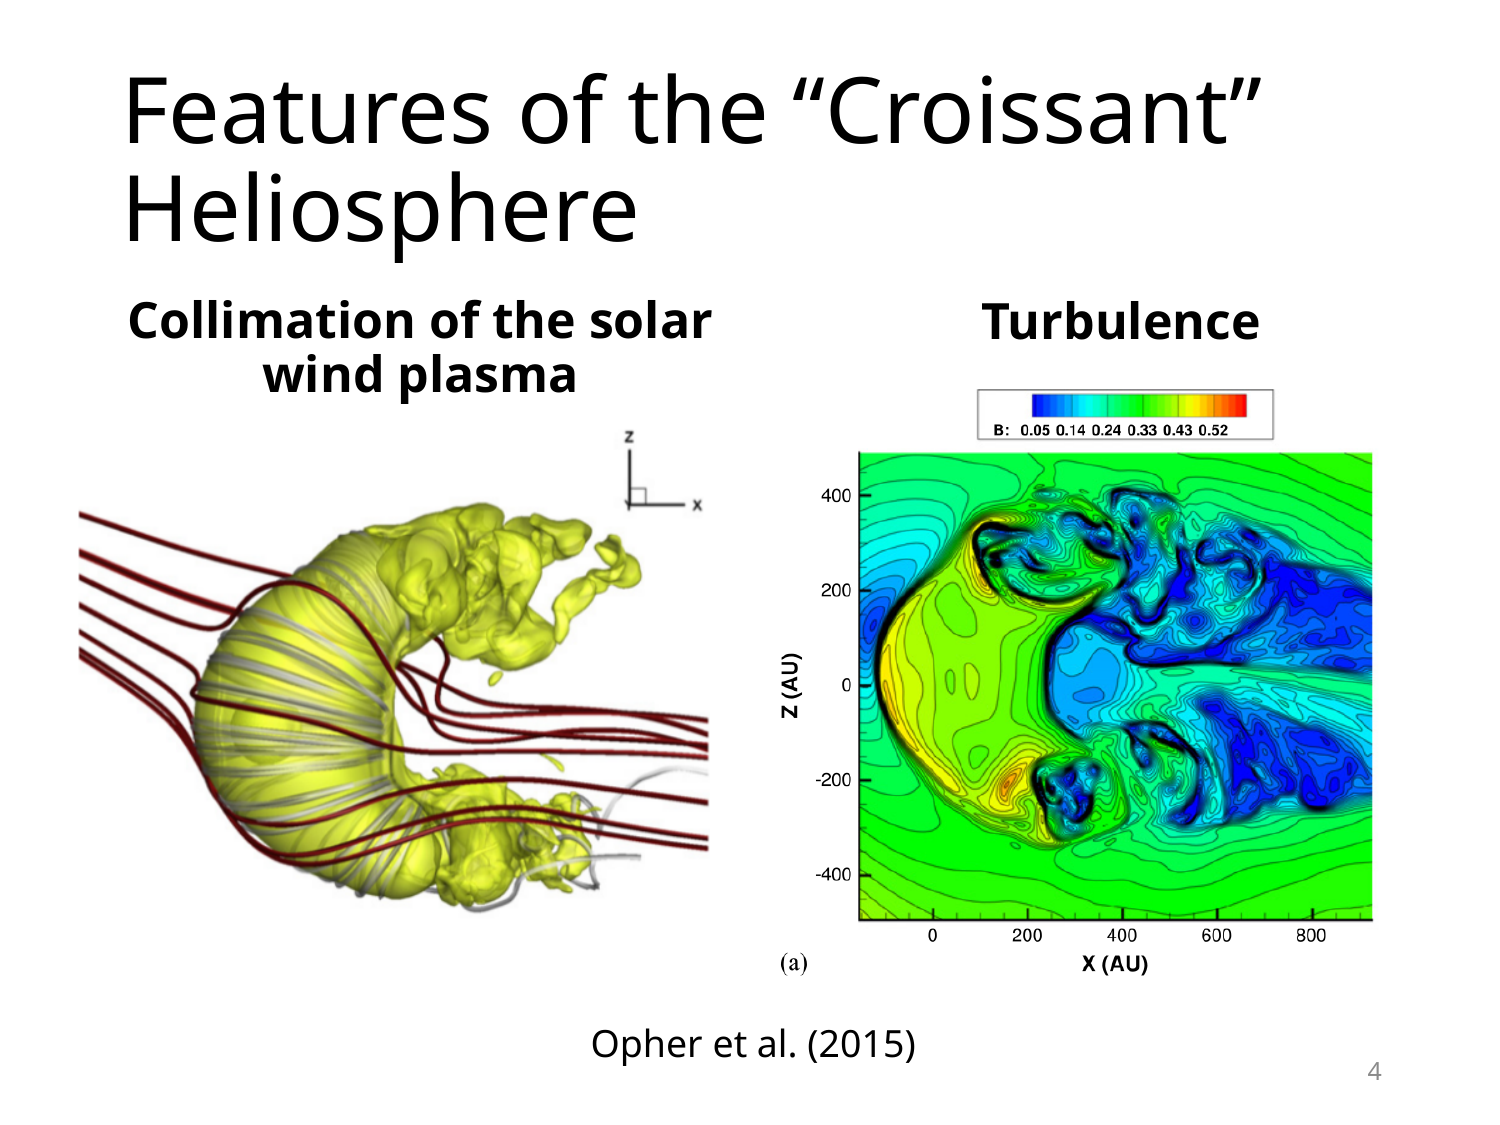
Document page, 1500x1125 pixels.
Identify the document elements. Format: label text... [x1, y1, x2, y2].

slide_number 4 [1059, 1042, 1397, 1103]
title Features of the “Croissant” Heliosphere [106, 54, 1401, 272]
list Collimation of the solar wind plasma [103, 275, 738, 411]
list Turbulence [802, 288, 1440, 359]
text_box Opher et al. (2015) [575, 1012, 931, 1073]
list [766, 379, 1391, 985]
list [75, 415, 710, 920]
